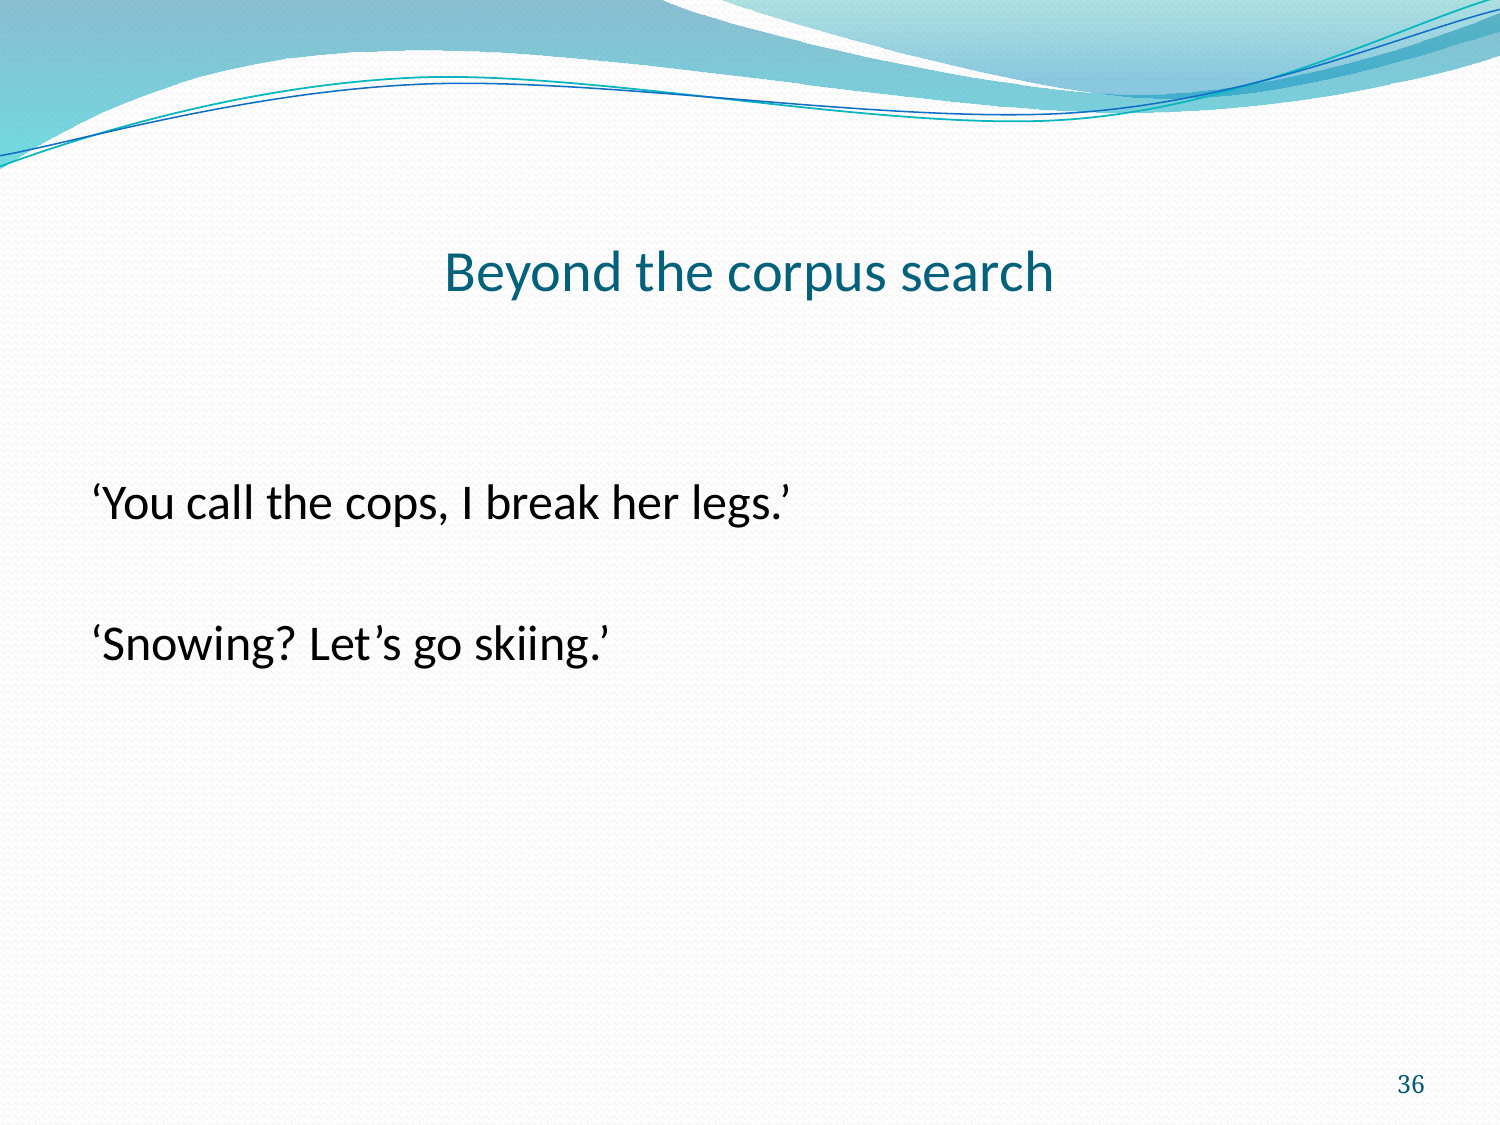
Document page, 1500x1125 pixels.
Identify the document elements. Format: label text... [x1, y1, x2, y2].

title Beyond the corpus search [74, 115, 1426, 304]
list ‘You call the cops, I break her legs.’ ‘Snowing? Let’s go skiing.’ [74, 317, 1426, 1038]
slide_number 36 [1299, 1042, 1425, 1103]
